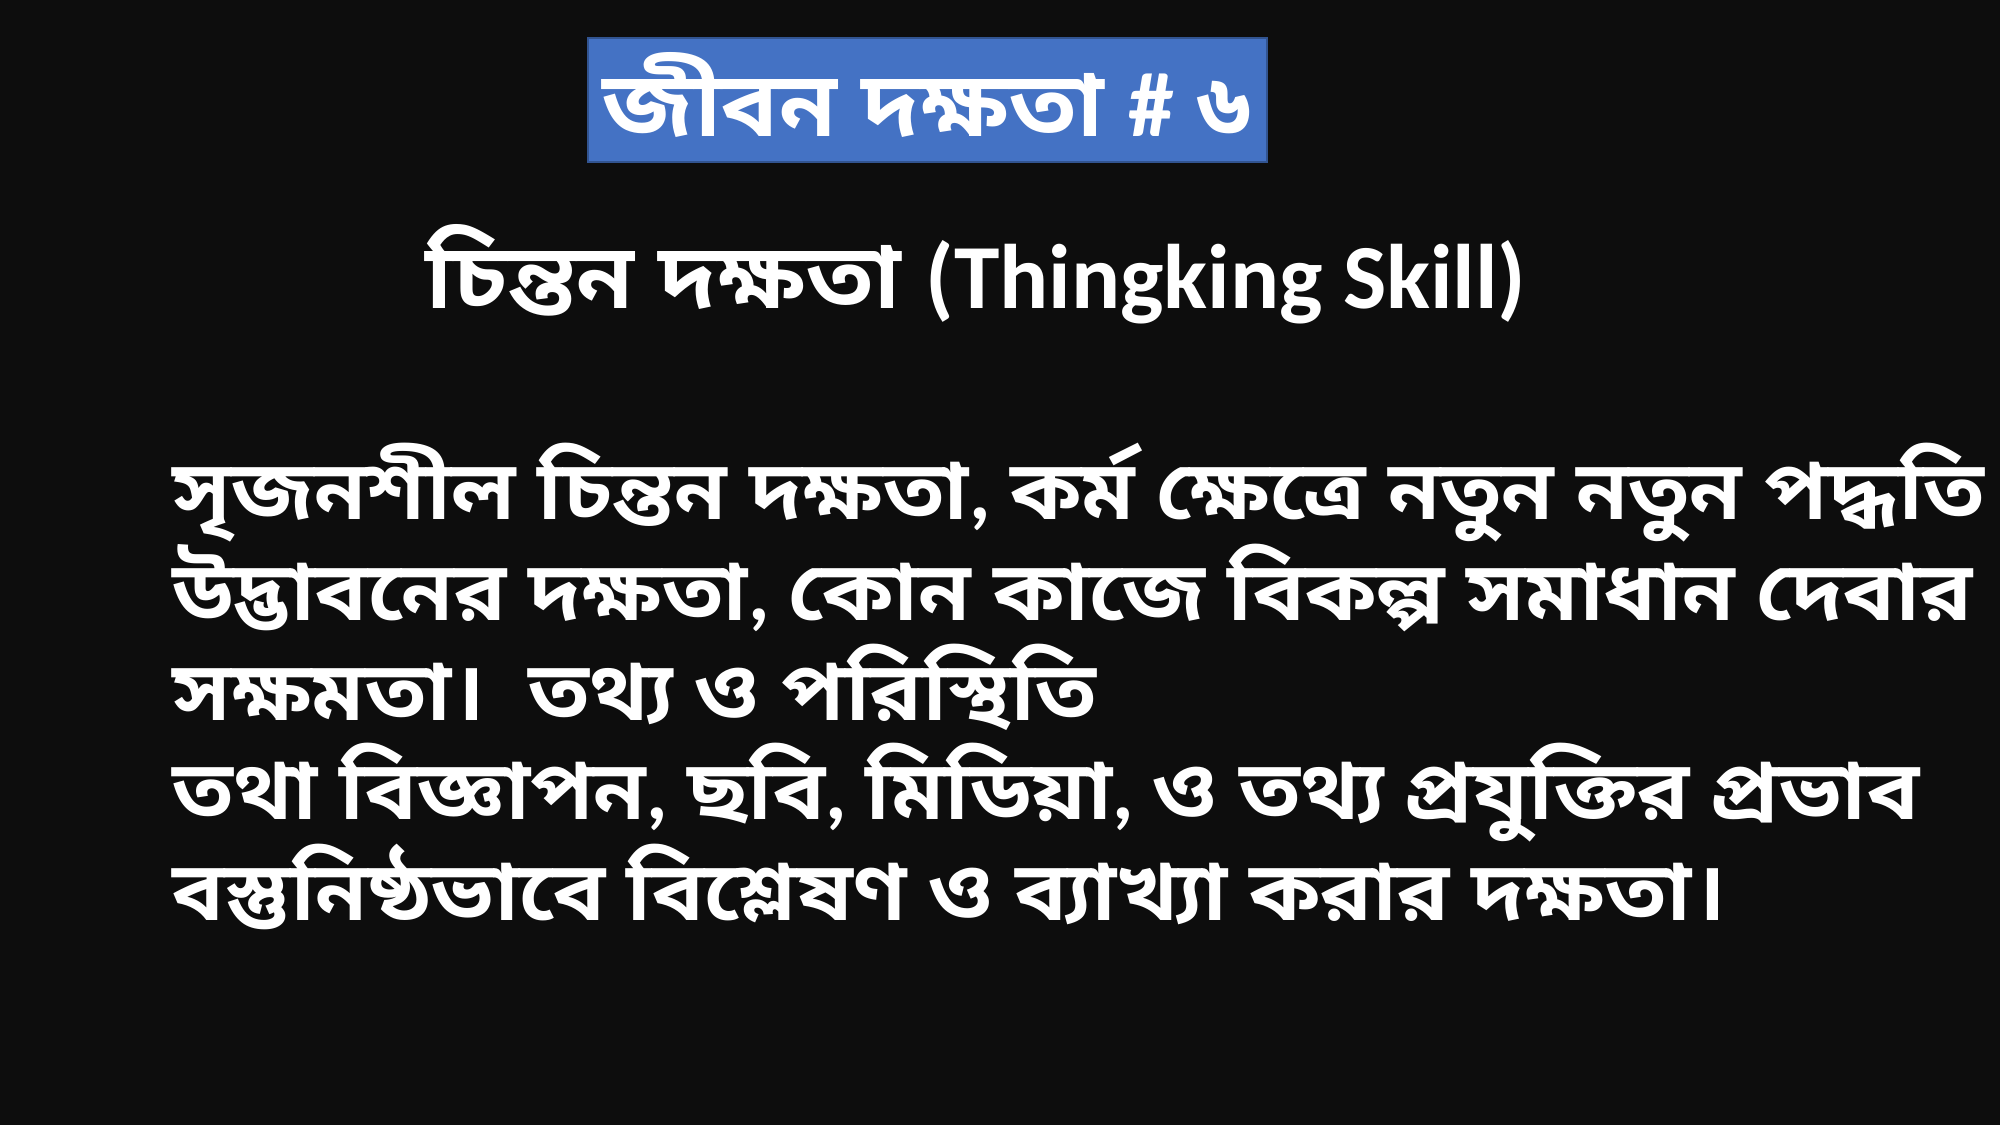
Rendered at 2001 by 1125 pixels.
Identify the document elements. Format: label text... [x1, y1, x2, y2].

text_box চিন্তন দক্ষতা (Thingking Skill) [411, 209, 1543, 335]
text_box জীবন দক্ষতা # ৬ [587, 37, 1268, 163]
text_box সৃজনশীল চিন্তন দক্ষতা, কর্ম ক্ষেত্রে নতুন নতুন পদ্ধতি উদ্ভাবনের দক্ষতা, কোন কাজে বিকল্প সমাধান দেবার সক্ষমতা। তথ্য ও পরিস্থিতি তথা বিজ্ঞাপন, ছবি, মিডিয়া, ও তথ্য প্রযুক্তির প্রভাব বস্তুনিষ্ঠভাবে বিশ্লেষণ ও ব্যাখ্যা করার দক্ষতা। [157, 429, 2000, 944]
